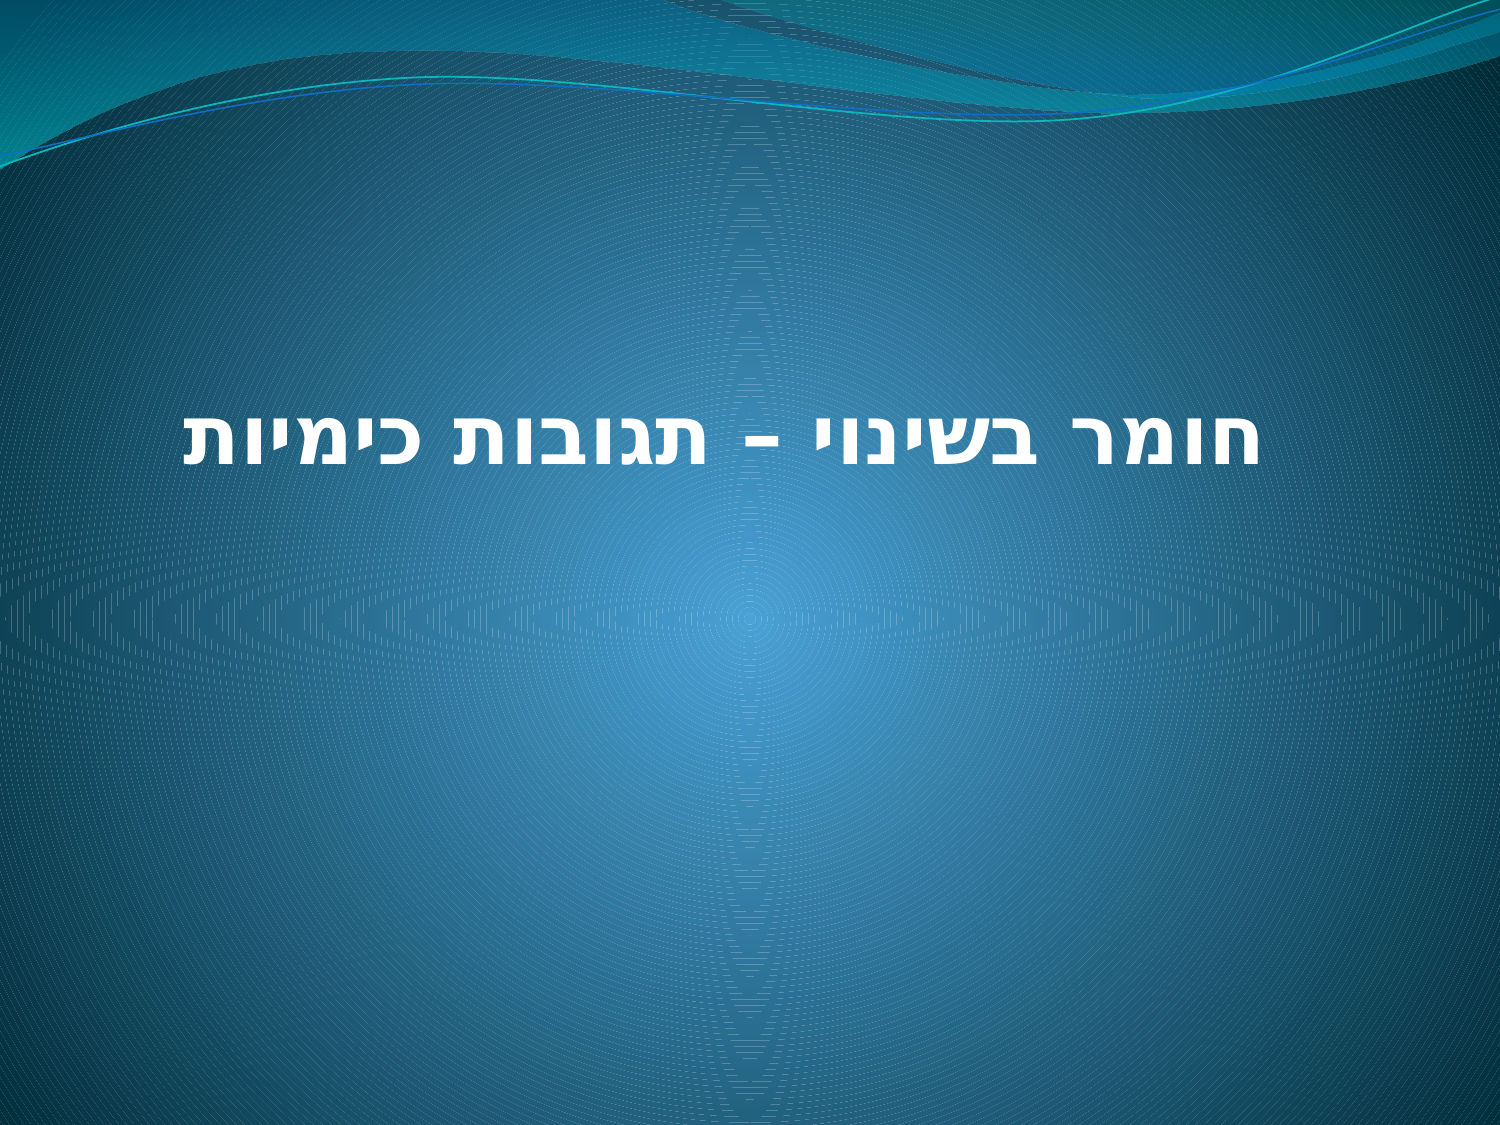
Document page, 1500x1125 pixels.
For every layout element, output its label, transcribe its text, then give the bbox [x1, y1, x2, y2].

title חומר בשינוי – תגובות כימיות [41, 243, 1376, 581]
subtitle [87, 529, 1376, 818]
